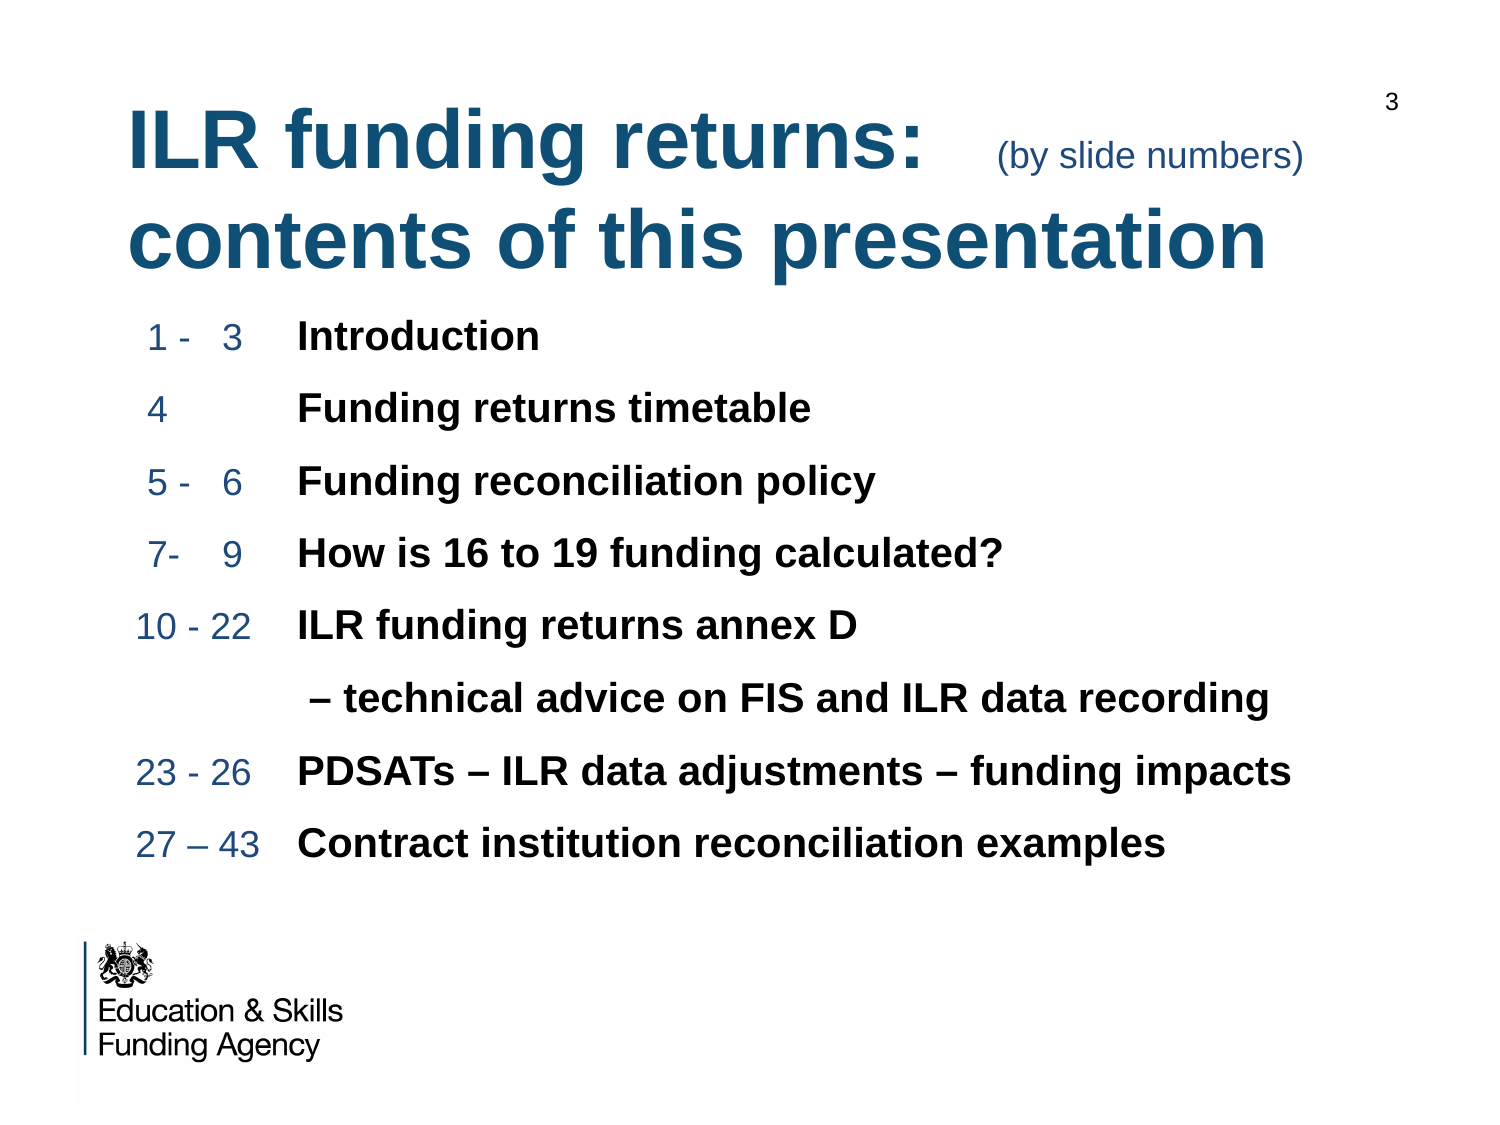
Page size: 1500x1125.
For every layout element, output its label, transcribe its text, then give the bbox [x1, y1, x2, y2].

title ILR funding returns: (by slide numbers) contents of this presentation [112, 78, 1353, 284]
list 1 - 3 Introduction 4 Funding returns timetable 5 - 6 Funding reconciliation policy 7- 9 How is 16 to 19 funding calculated? 10 - 22 ILR funding returns annex D – technical advice on FIS and ILR data recording 23 - 26 PDSATs – ILR data adjustments – funding impacts 27 – 43 Contract institution reconciliation examples [120, 290, 1396, 929]
text_box 3 [1370, 78, 1430, 123]
